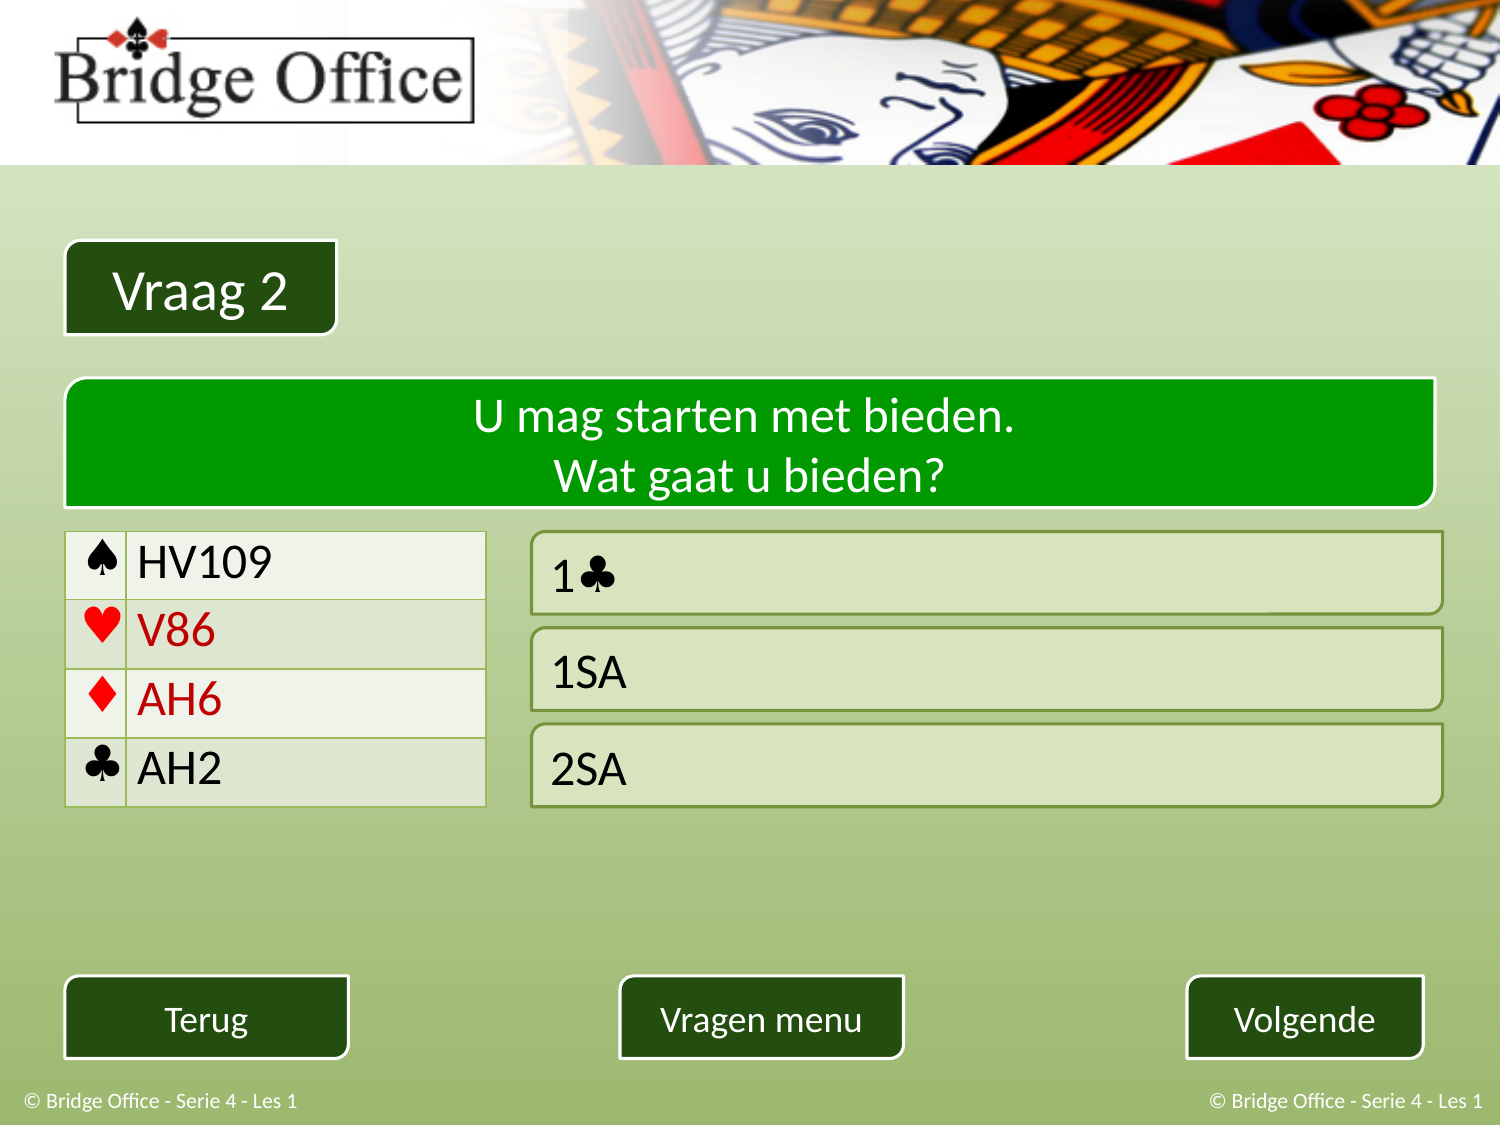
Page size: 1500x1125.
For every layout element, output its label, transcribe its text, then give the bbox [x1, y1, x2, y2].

text_box © Bridge Office - Serie 4 - Les 1 [1147, 1079, 1498, 1121]
text_box 2SA [529, 722, 1445, 809]
table_cell ♦ [66, 670, 125, 737]
text_box Terug [63, 974, 350, 1061]
text_box U mag starten met bieden. Wat gaat u bieden? [63, 376, 1437, 510]
table_header ♠ [66, 532, 125, 599]
text_box 1SA [529, 626, 1445, 712]
text_box 1♣ [529, 529, 1445, 616]
text_box Volgende [1185, 974, 1425, 1061]
table_cell AH2 [127, 739, 485, 806]
text_box Vraag 2 [63, 238, 339, 337]
table_header HV109 [127, 532, 485, 599]
table_cell ♣ [66, 739, 125, 806]
picture [0, 0, 1500, 166]
text_box Vragen menu [618, 974, 906, 1061]
text_box © Bridge Office - Serie 4 - Les 1 [8, 1079, 393, 1121]
table_cell AH6 [127, 670, 485, 737]
table_cell V86 [127, 600, 485, 668]
table_cell ♥ [66, 600, 125, 668]
